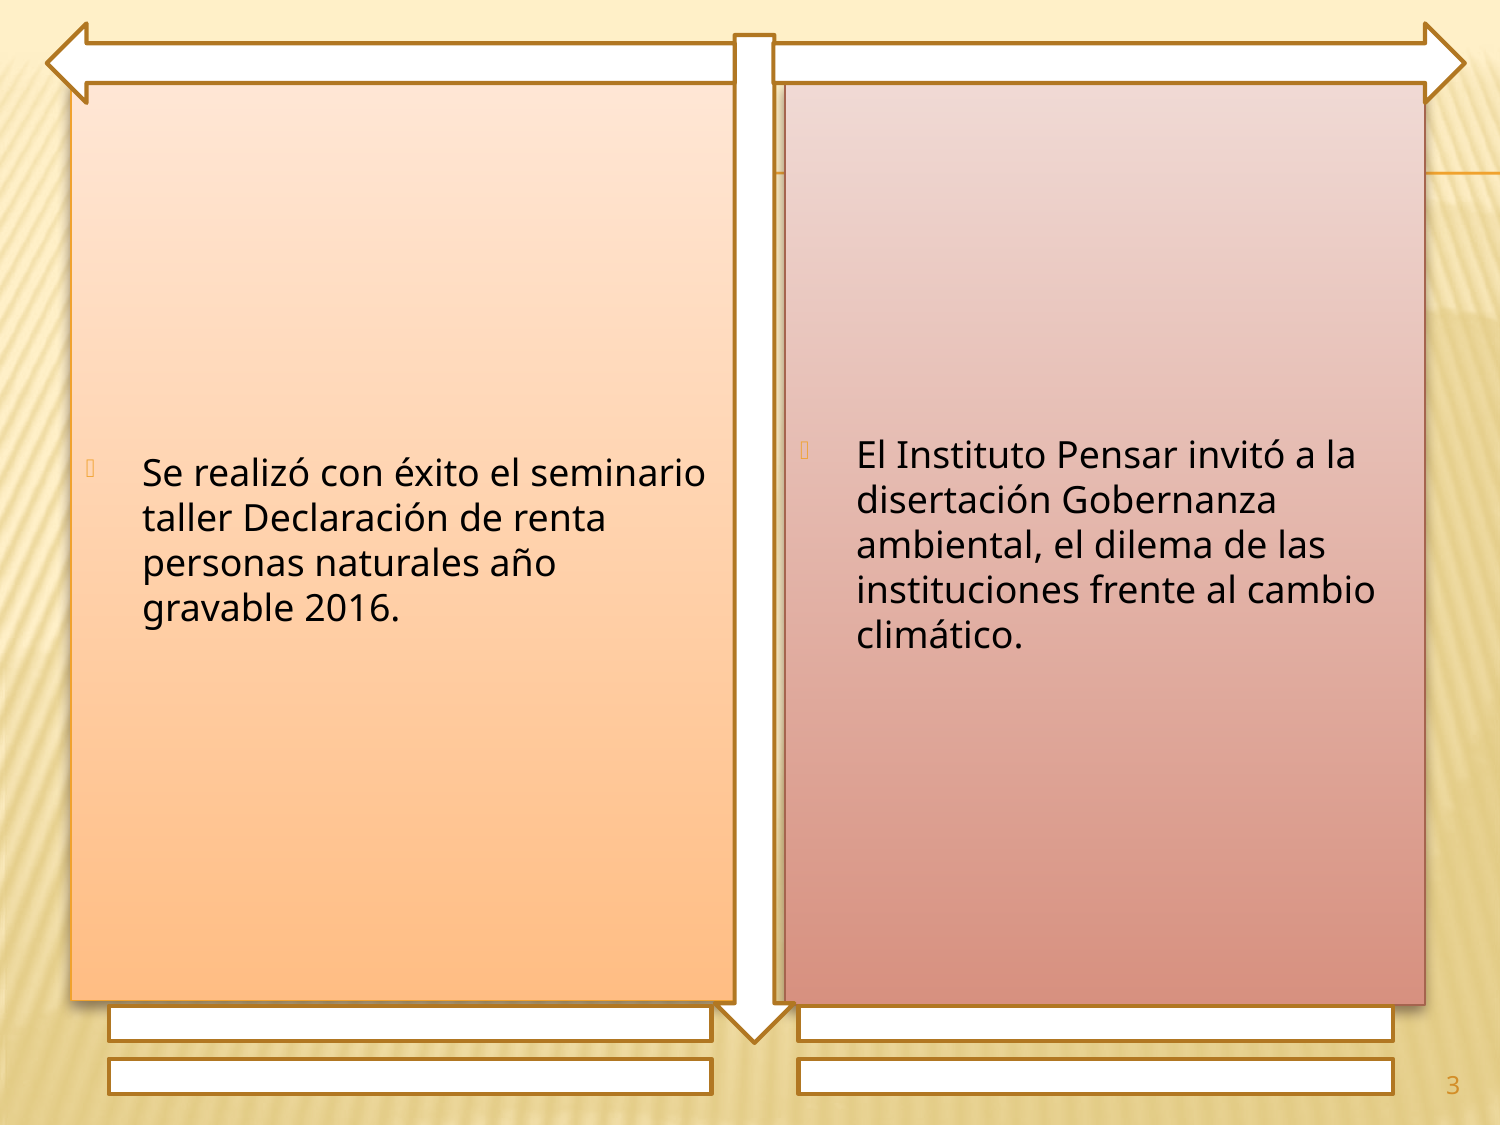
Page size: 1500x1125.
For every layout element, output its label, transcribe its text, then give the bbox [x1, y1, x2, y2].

slide_number 3 [1350, 1062, 1475, 1103]
text_box [712, 32, 797, 1046]
text_box [107, 1057, 714, 1096]
text_box [44, 21, 737, 105]
list Se realizó con éxito el seminario taller Declaración de renta personas naturales año gravable 2016. [70, 86, 732, 1001]
text_box [107, 1004, 714, 1043]
list El Instituto Pensar invitó a la disertación Gobernanza ambiental, el dilema de las instituciones frente al cambio climático. [784, 86, 1426, 1006]
text_box [796, 1004, 1395, 1043]
text_box [796, 1057, 1395, 1096]
text_box [771, 21, 1467, 105]
